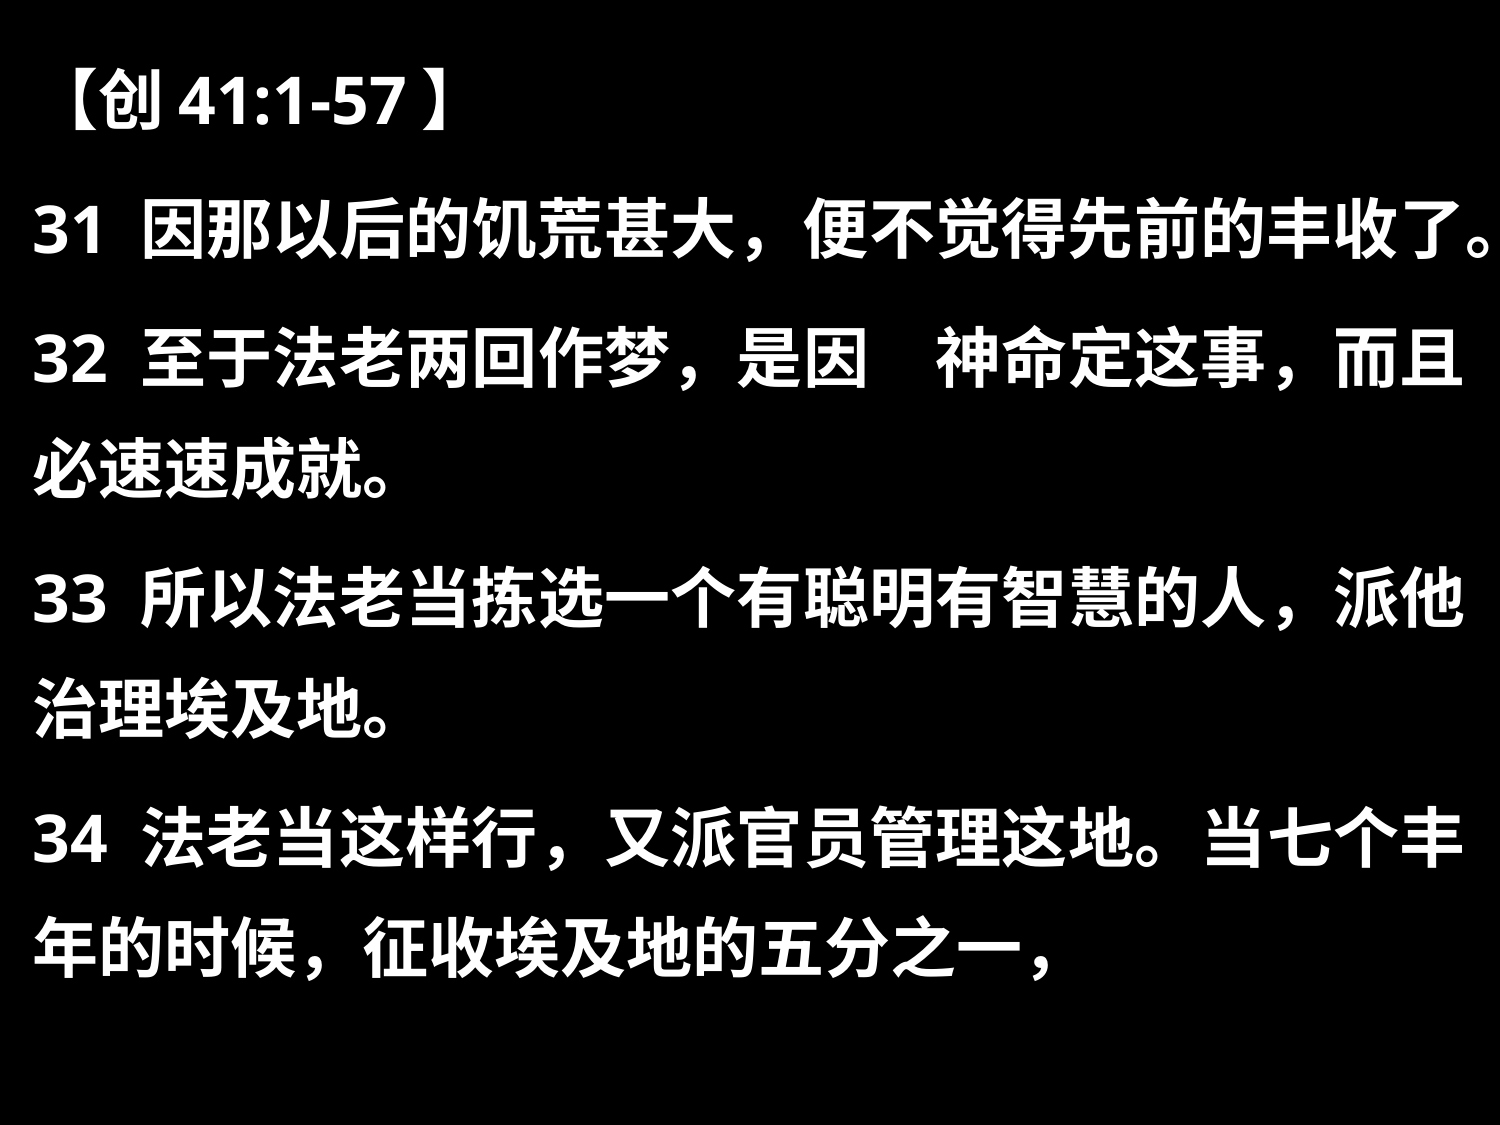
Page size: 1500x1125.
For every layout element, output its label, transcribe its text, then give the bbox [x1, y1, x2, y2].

list 【创41:1-57】 31 因那以后的饥荒甚大，便不觉得先前的丰收了。 32 至于法老两回作梦，是因 神命定这事，而且必速速成就。 33 所以法老当拣选一个有聪明有智慧的人，派他治理埃及地。 34 法老当这样行，又派官员管理这地。当七个丰年的时候，征收埃及地的五分之一， [17, 19, 1483, 1106]
